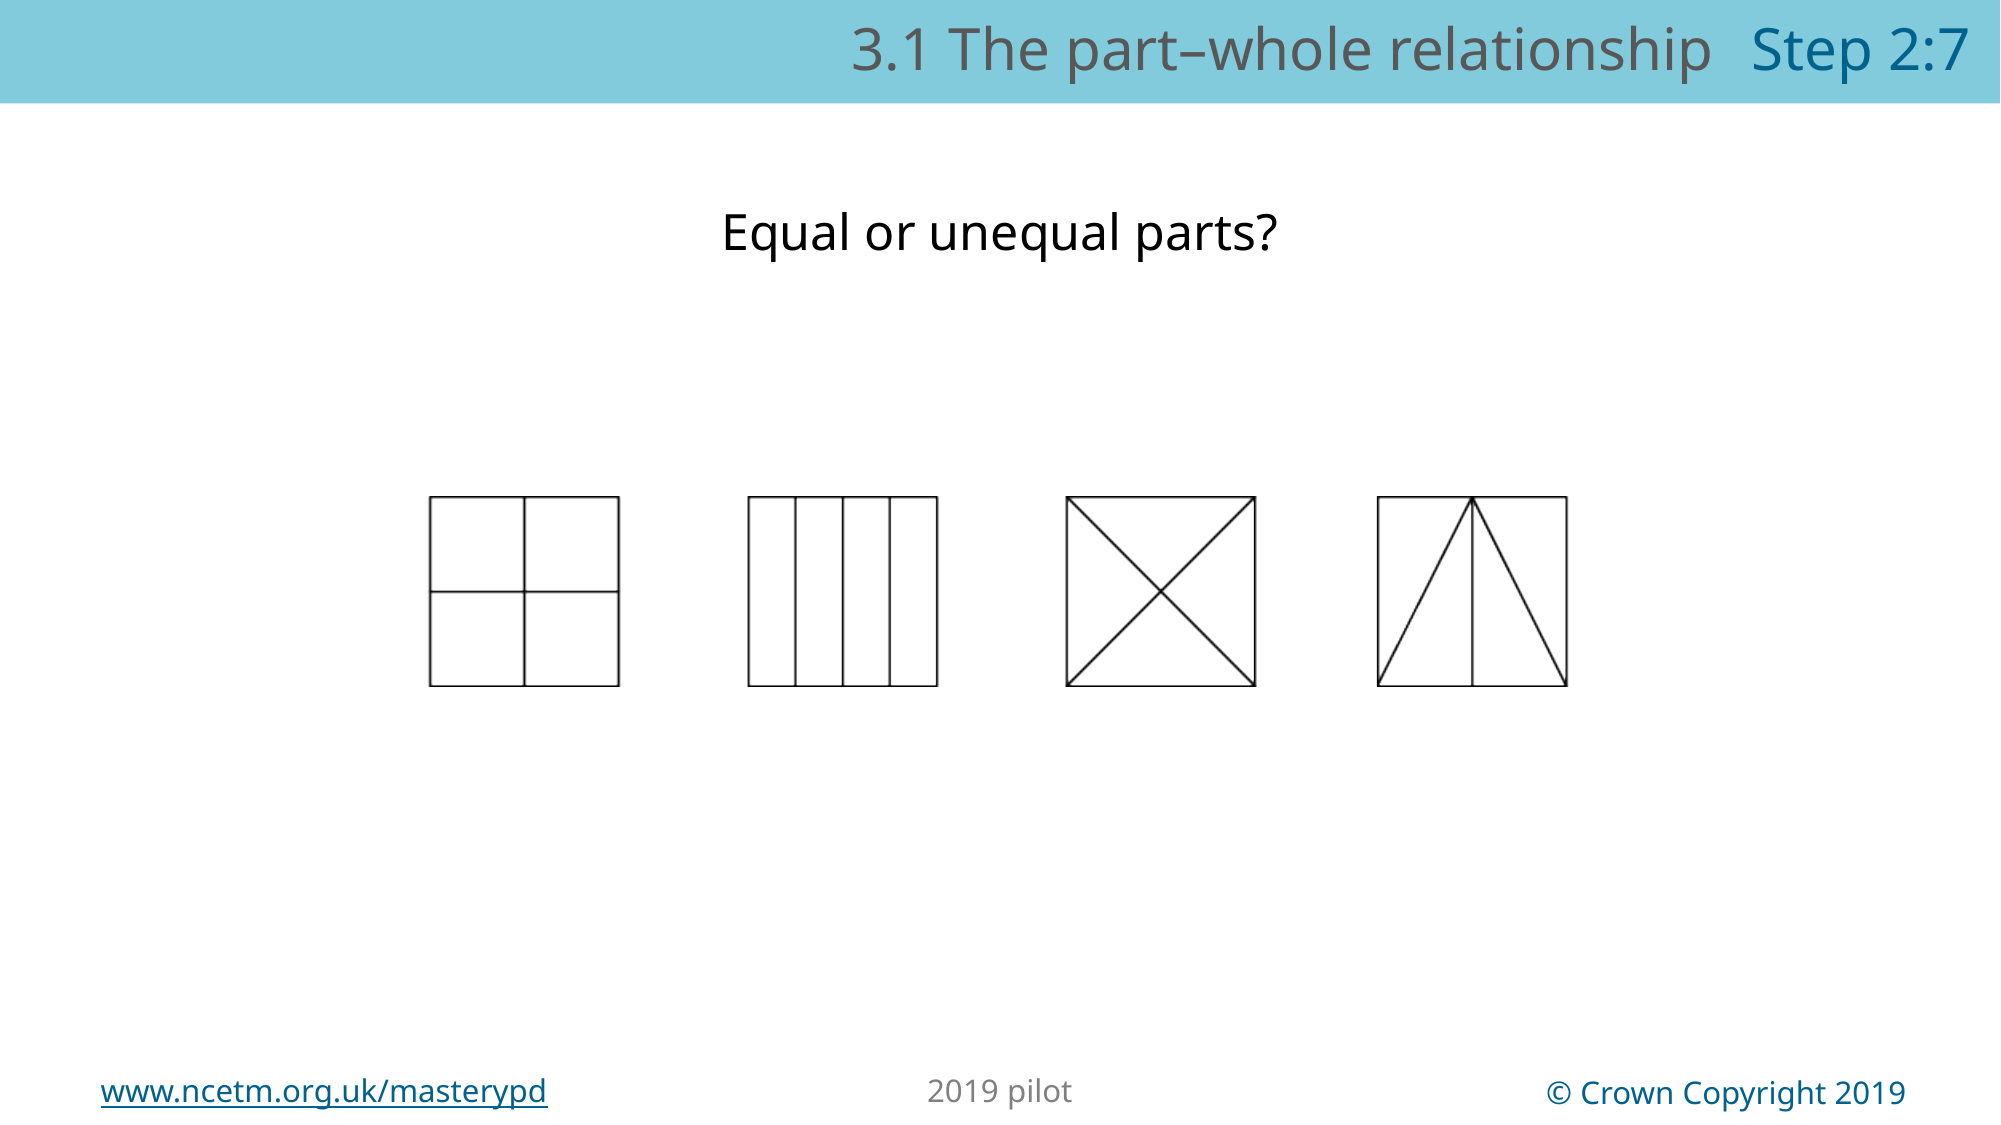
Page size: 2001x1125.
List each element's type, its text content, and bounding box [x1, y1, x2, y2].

list 3.1 The part–whole relationship Step 2:7 [0, 0, 2000, 104]
picture [345, 496, 1655, 687]
text_box Equal or unequal parts? [706, 193, 1294, 269]
